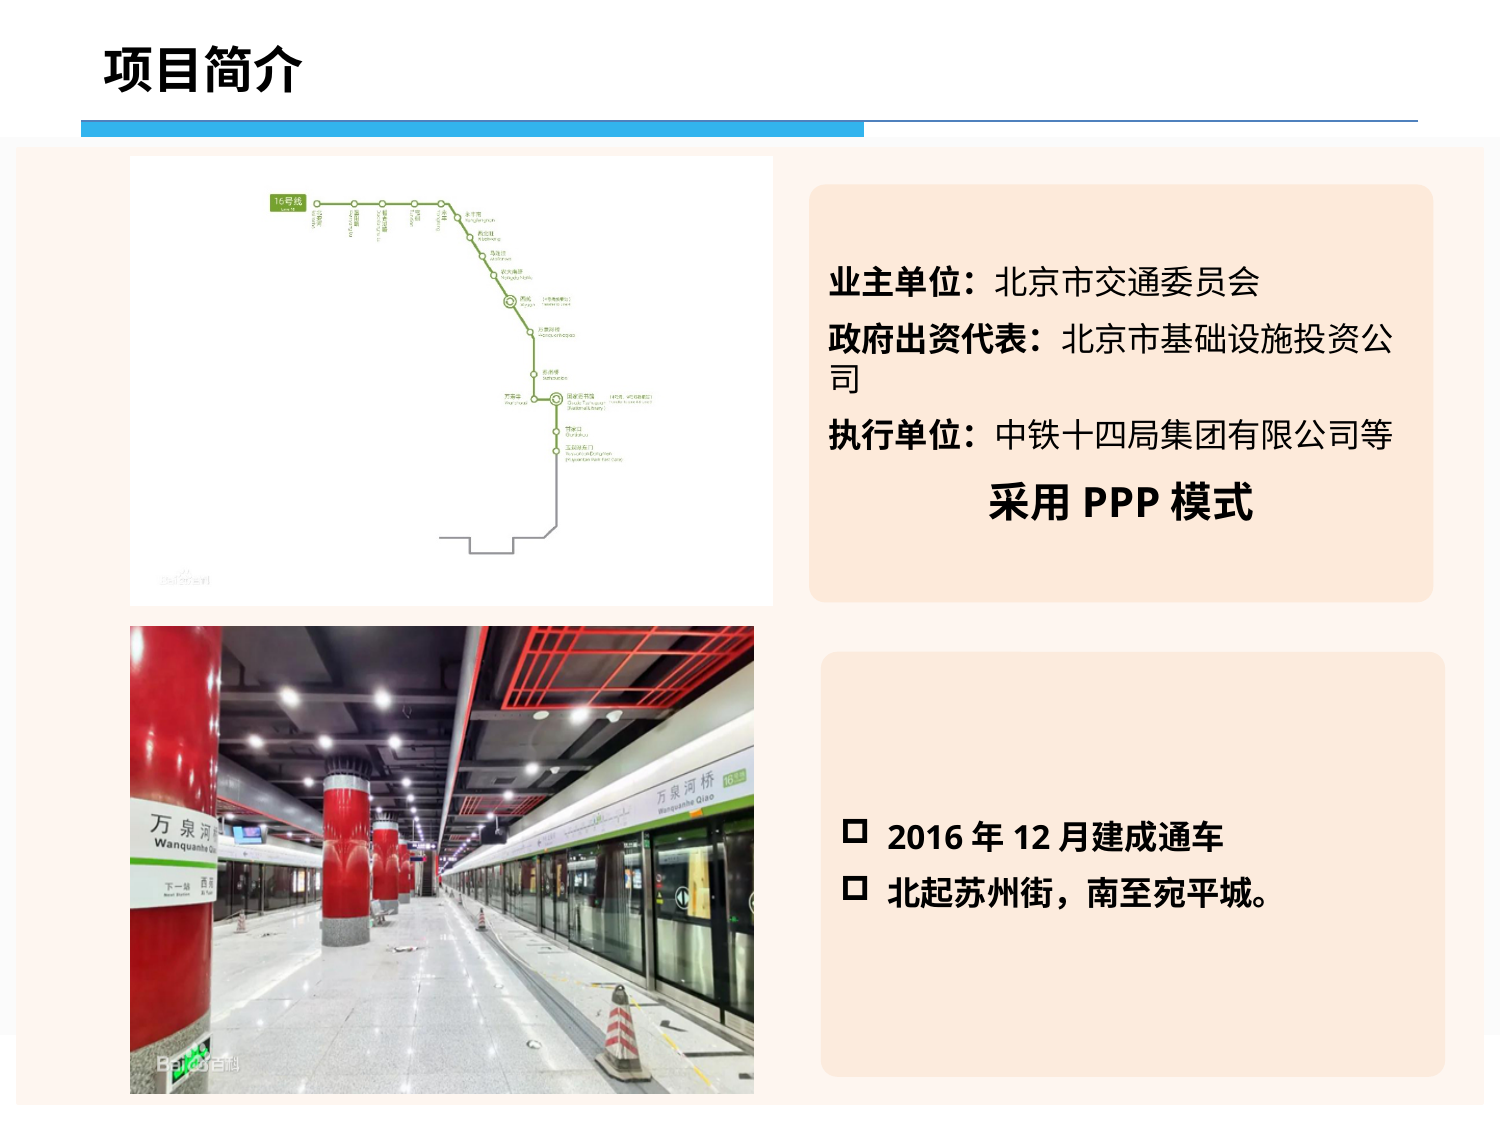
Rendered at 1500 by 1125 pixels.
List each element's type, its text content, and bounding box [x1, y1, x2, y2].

text_box 项目简介 [88, 30, 857, 106]
text_box 2016年12月建成通车 北起苏州街，南至宛平城。 [820, 651, 1446, 1077]
picture [129, 156, 773, 606]
text_box 业主单位：北京市交通委员会 政府出资代表：北京市基础设施投资公司 执行单位：中铁十四局集团有限公司等 采用PPP模式 [806, 182, 1436, 605]
picture [129, 625, 754, 1095]
